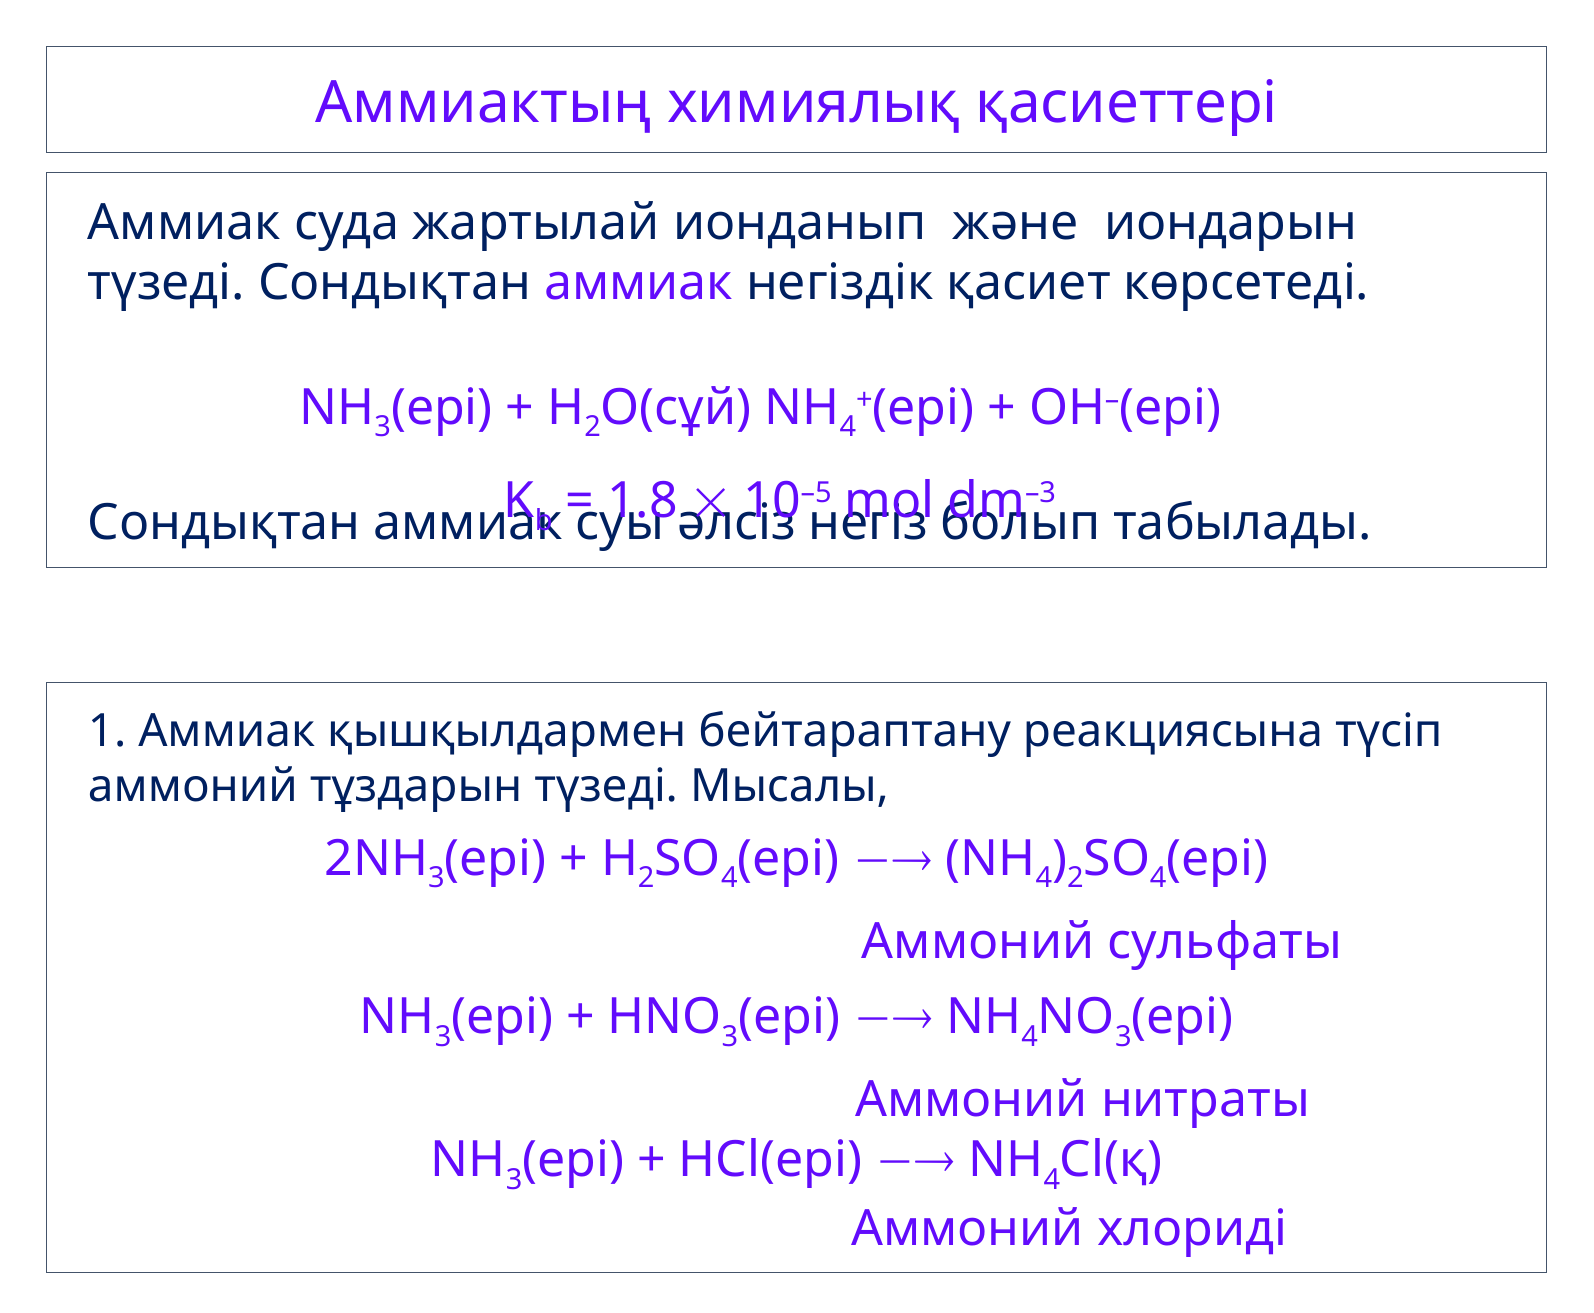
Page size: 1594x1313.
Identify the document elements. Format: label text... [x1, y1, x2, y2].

text_box 1. Аммиак қышқылдармен бейтараптану реакциясына түсіп аммоний тұздарын түзеді. Мысалы, 2NH3(ері) + H2SO4(ері)  (NH4)2SO4(ері) Аммоний сульфаты NH3(ері) + HNO3(ері)  NH4NO3(ері) Аммоний нитраты NH3(ері) + HCl(ері)  NH4Cl(қ) Аммоний хлориді [46, 682, 1547, 1273]
text_box Аммиактың химиялық қасиеттері [46, 46, 1547, 153]
